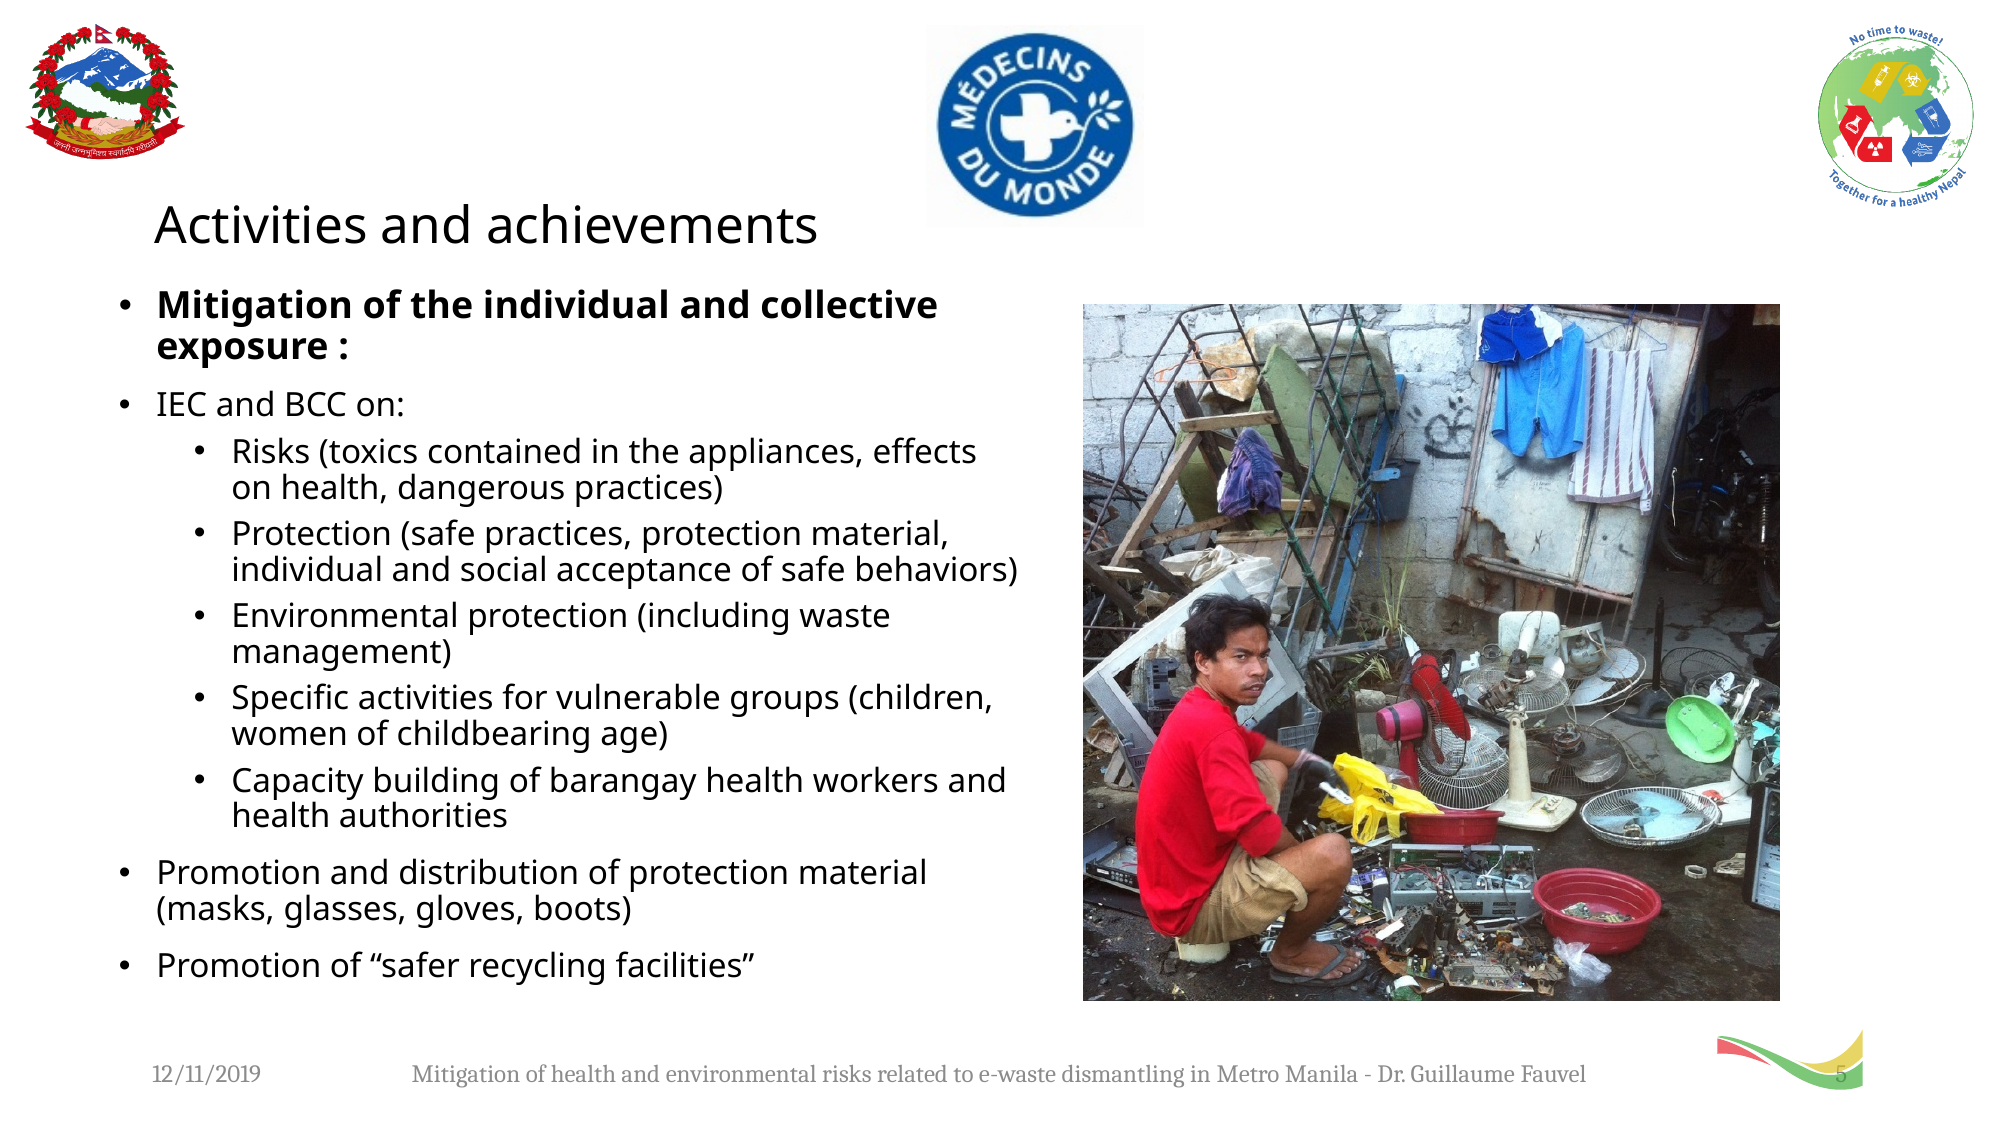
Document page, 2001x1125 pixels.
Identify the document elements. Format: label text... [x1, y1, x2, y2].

picture [1083, 304, 1780, 1001]
title Activities and achievements [139, 191, 1490, 263]
list Mitigation of the individual and collective exposure : IEC and BCC on: Risks (toxics contained in the appliances, effects on health, dangerous practices) Protection (safe practices, protection material, individual and social acceptance of safe behaviors) Environmental protection (including waste management) Specific activities for vulnerable groups (children, women of childbearing age) Capacity building of barangay health workers and health authorities Promotion and distribution of protection material (masks, glasses, gloves, boots) Promotion of “safer recycling facilities” [103, 278, 1036, 1047]
picture [1812, 22, 1978, 209]
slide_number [137, 1042, 334, 1103]
picture [22, 22, 188, 161]
slide_number 5 [1694, 1042, 1863, 1103]
footer Mitigation of health and environmental risks related to e-waste dismantling in Metro Manila - Dr. Guillaume Fauvel [355, 1042, 1645, 1103]
picture [926, 25, 1144, 227]
